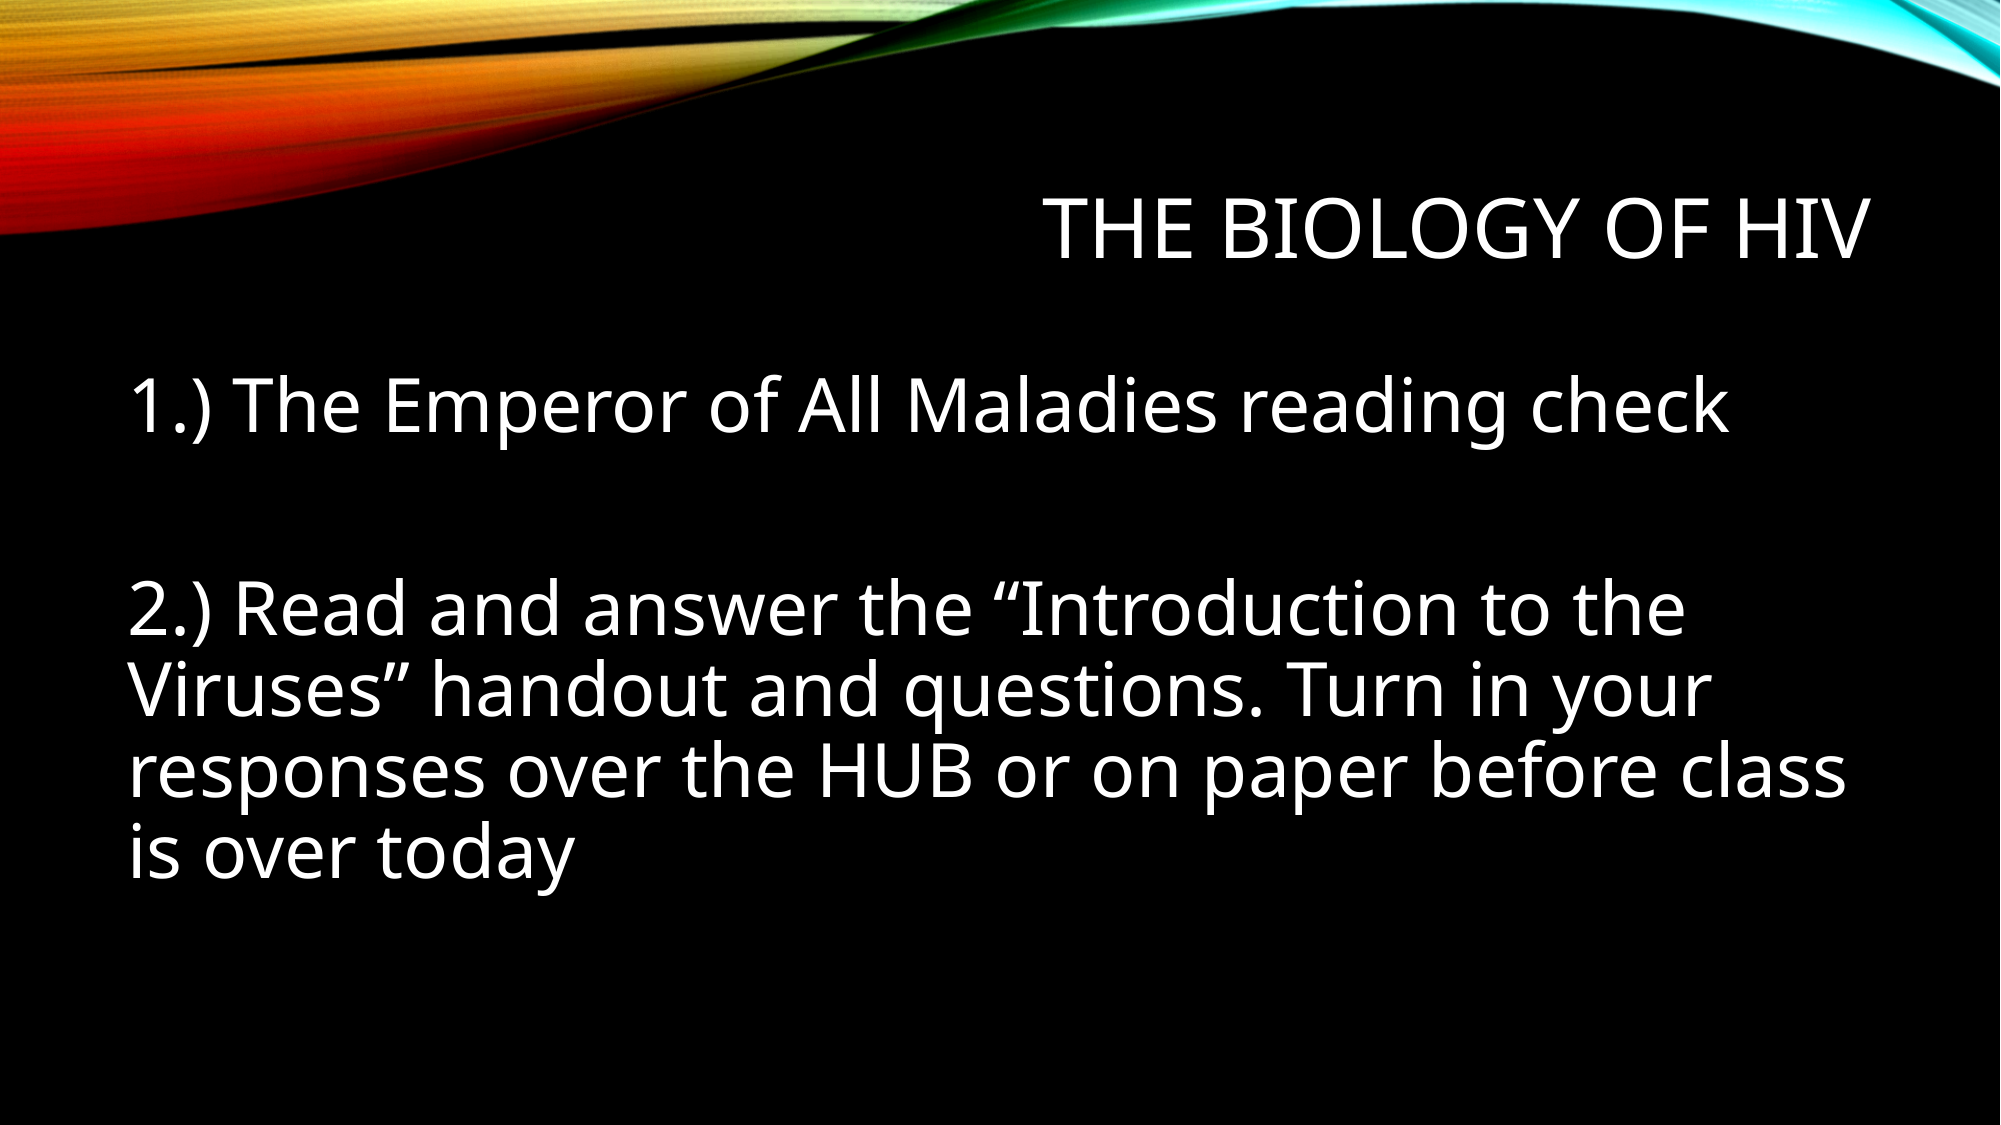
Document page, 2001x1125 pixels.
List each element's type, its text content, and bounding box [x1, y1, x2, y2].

title The Biology of HIV [474, 125, 1888, 338]
list 1.) The Emperor of All Maladies reading check 2.) Read and answer the “Introduction to the Viruses” handout and questions. Turn in your responses over the HUB or on paper before class is over today [112, 360, 1888, 1021]
picture [0, 0, 2000, 237]
